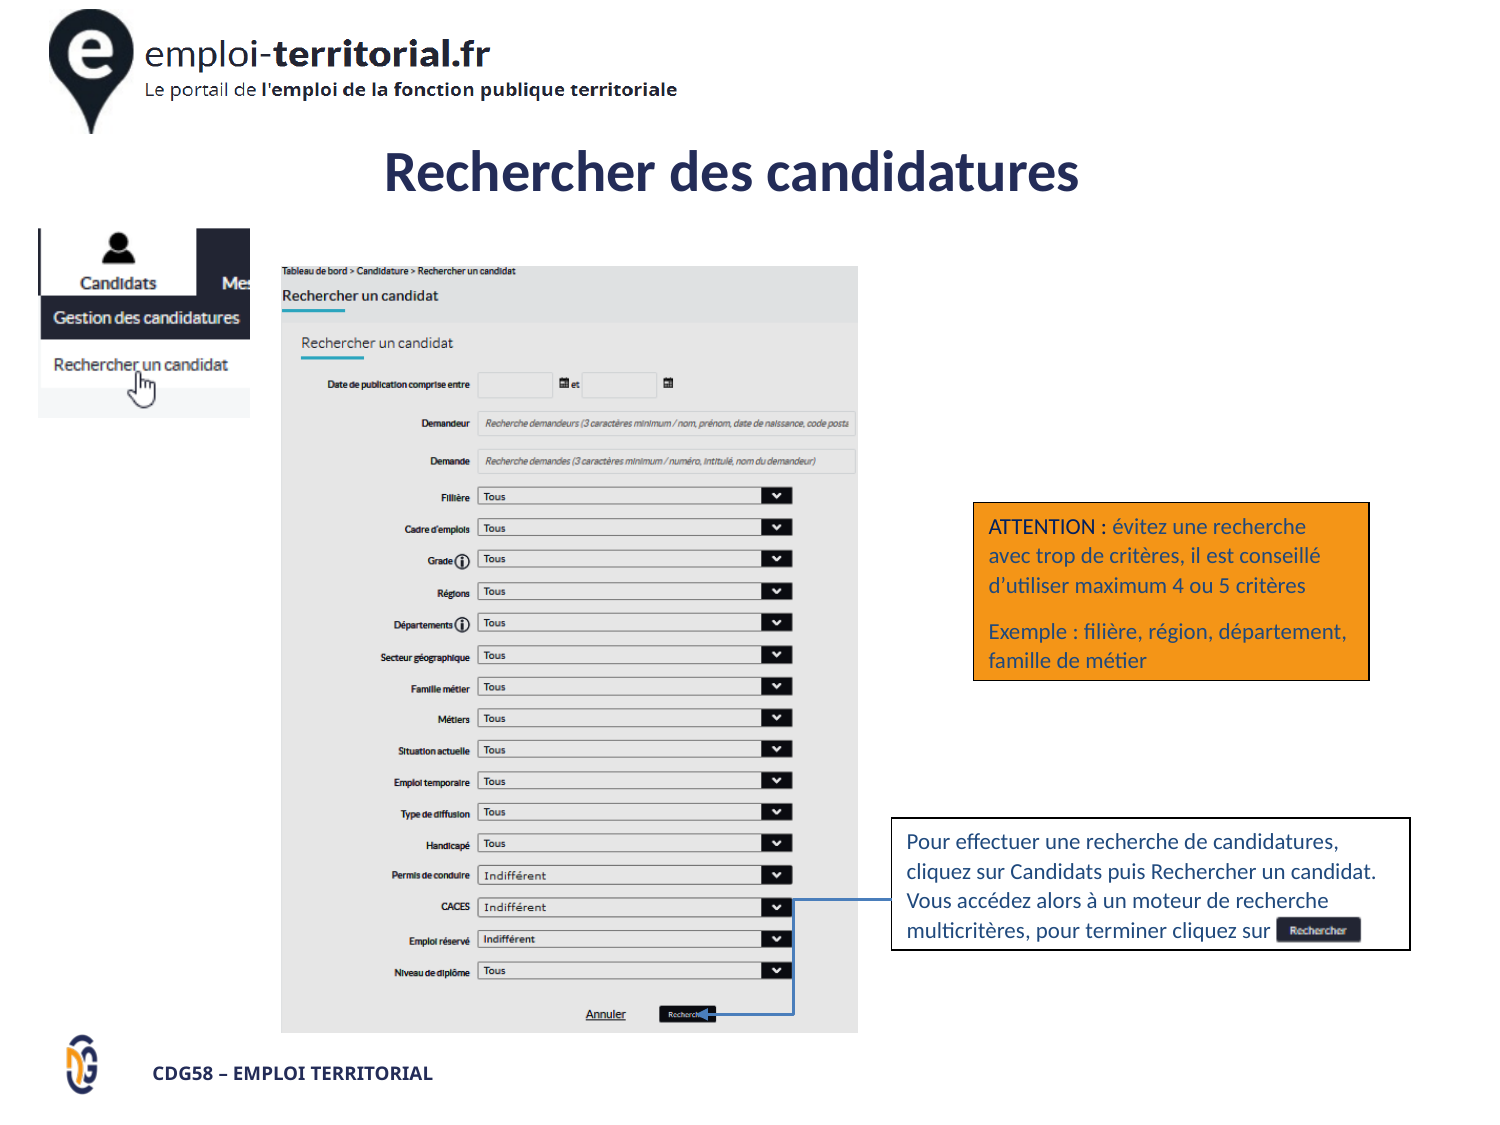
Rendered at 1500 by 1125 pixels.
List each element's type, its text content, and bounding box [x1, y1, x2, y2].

picture [47, 1018, 117, 1111]
text_box Rechercher des candidatures [143, 125, 1321, 211]
picture [37, 226, 250, 418]
text_box Pour effectuer une recherche de candidatures, cliquez sur Candidats puis Rechercher un candidat. Vous accédez alors à un moteur de recherche multicritères, pour terminer cliquez sur [891, 817, 1411, 951]
picture [281, 266, 858, 1033]
slide_number CDG58 – EMPLOI TERRITORIAL [137, 1042, 588, 1103]
text_box ATTENTION : évitez une recherche avec trop de critères, il est conseillé d’utiliser maximum 4 ou 5 critères Exemple : filière, région, département, famille de métier [973, 502, 1369, 681]
picture [1271, 910, 1370, 949]
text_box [695, 899, 892, 1015]
picture [47, 0, 738, 138]
